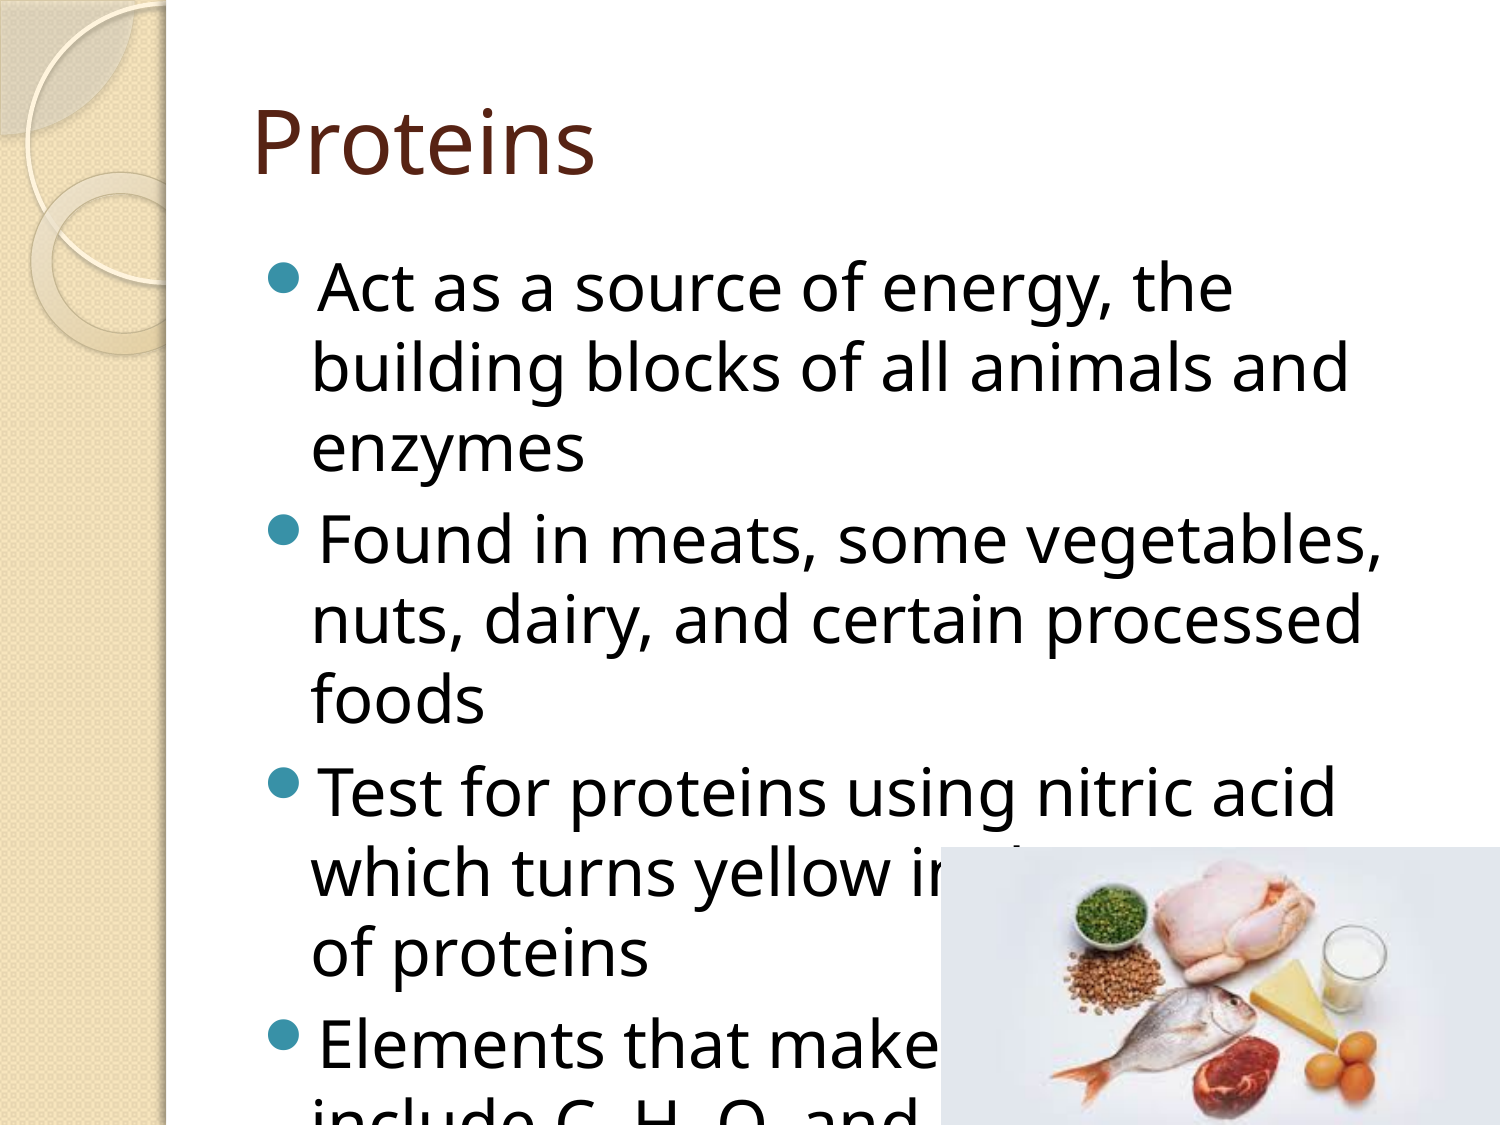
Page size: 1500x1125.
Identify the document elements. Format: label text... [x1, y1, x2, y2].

list Act as a source of energy, the building blocks of all animals and enzymes Found in meats, some vegetables, nuts, dairy, and certain processed foods Test for proteins using nitric acid which turns yellow in the presence of proteins Elements that make up proteins include C, H, O, and N [235, 237, 1466, 1025]
title Proteins [235, 45, 1466, 233]
picture [941, 847, 1500, 1125]
